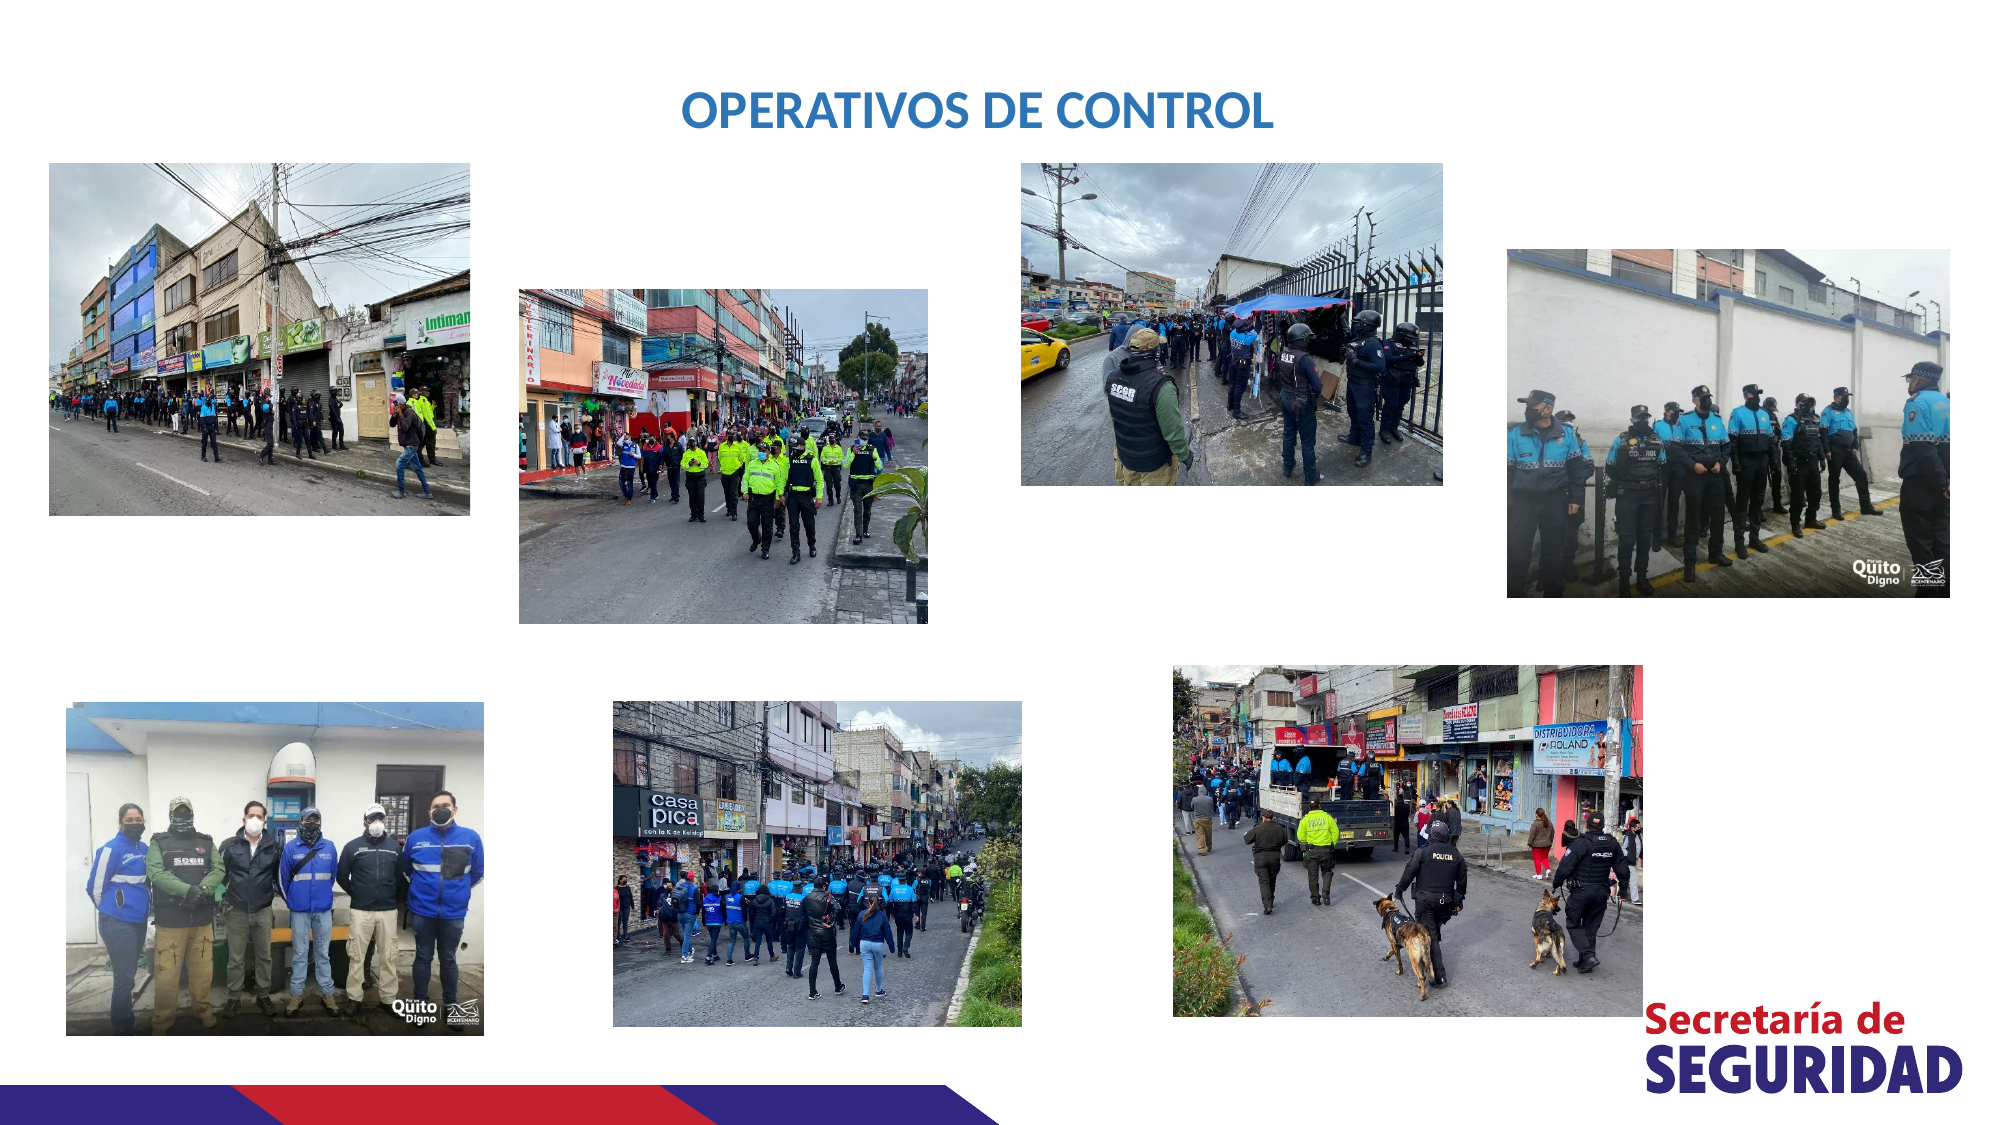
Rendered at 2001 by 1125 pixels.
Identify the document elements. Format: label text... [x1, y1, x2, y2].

picture [1173, 665, 1643, 1018]
picture [0, 1085, 1000, 1125]
picture [1021, 163, 1443, 486]
picture [613, 701, 1022, 1027]
text_box [116, 277, 1883, 943]
title OPERATIVOS DE CONTROL [116, 72, 1842, 224]
picture [66, 702, 484, 1036]
picture [1507, 249, 1950, 598]
picture [519, 289, 928, 624]
picture [48, 163, 471, 516]
picture [1646, 1001, 1963, 1094]
